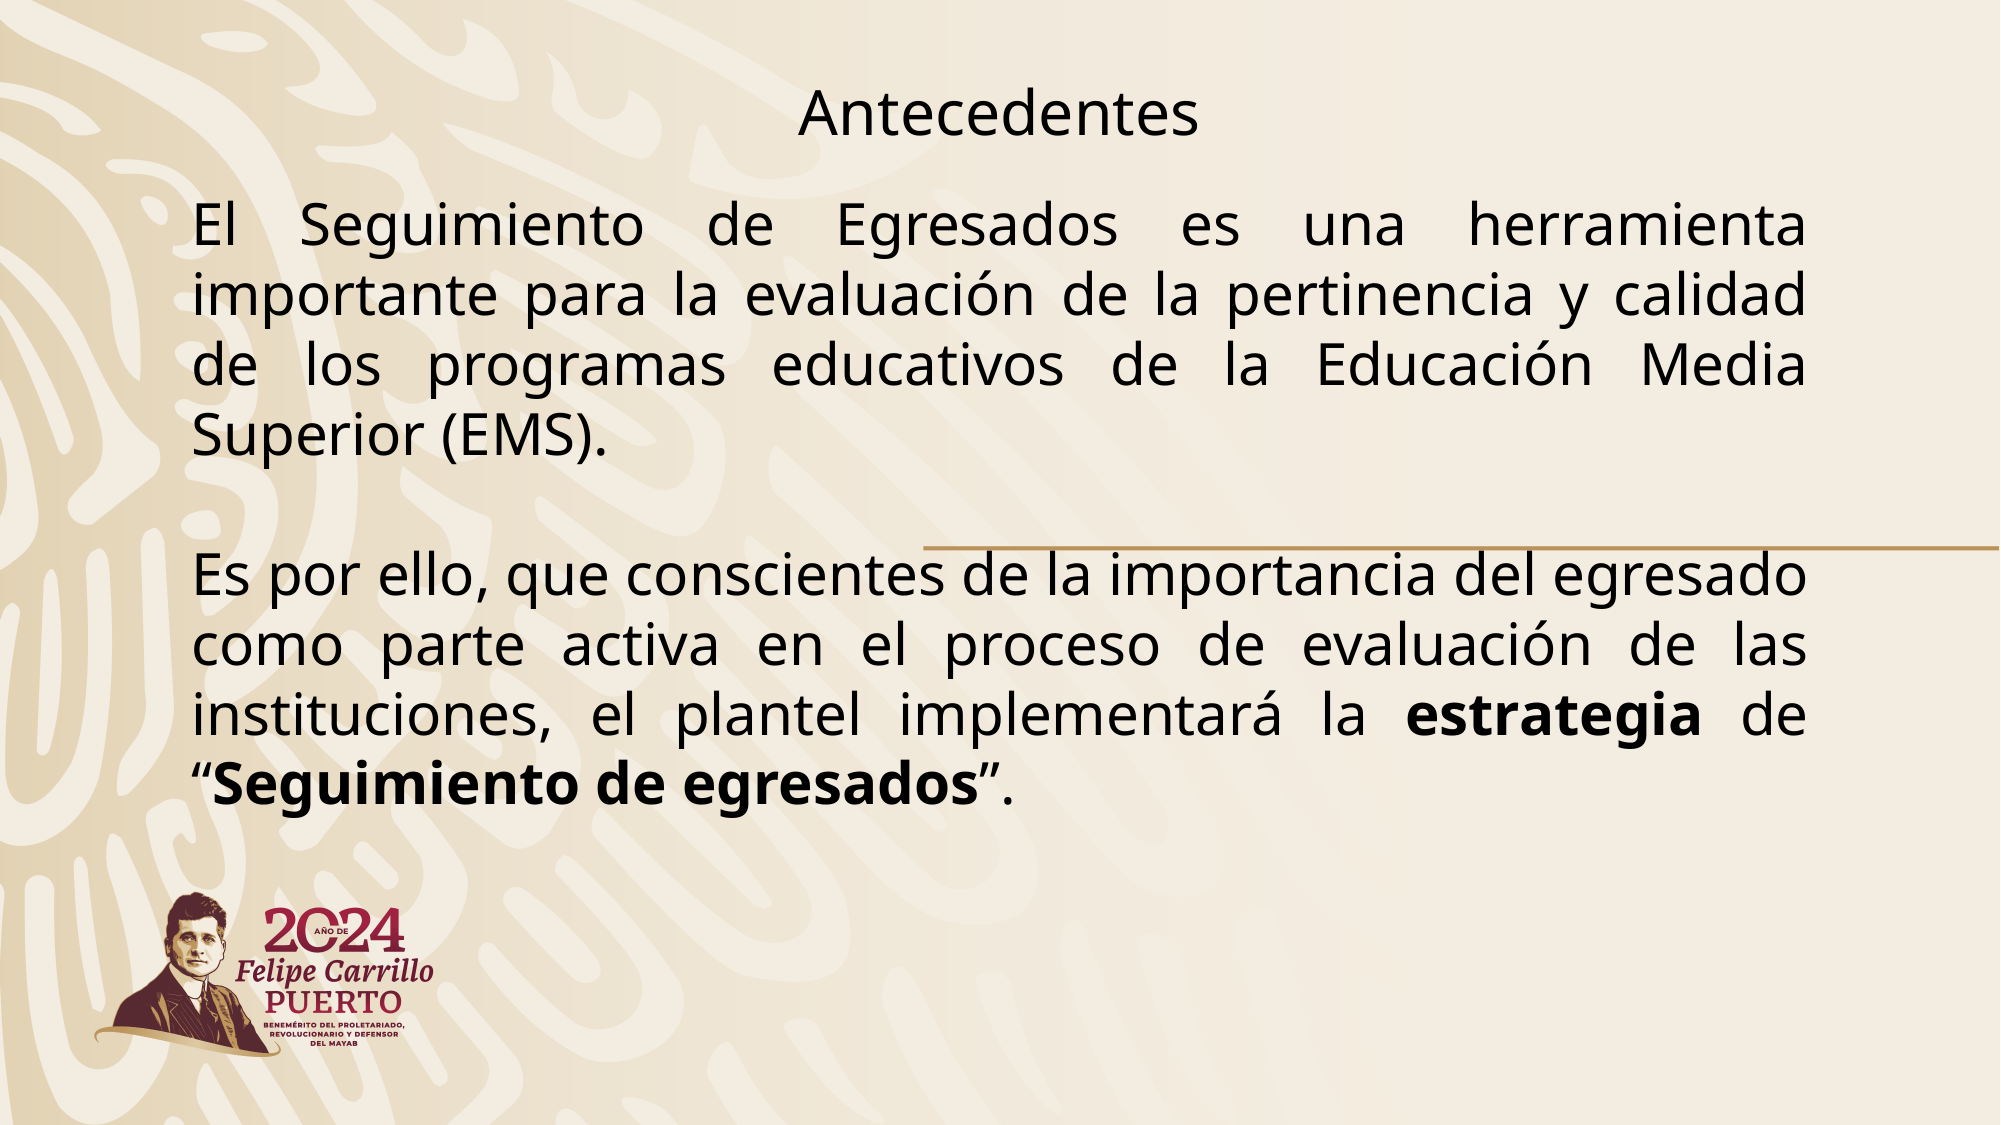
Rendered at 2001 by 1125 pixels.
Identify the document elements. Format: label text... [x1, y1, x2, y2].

picture [0, 0, 2001, 1125]
text_box El Seguimiento de Egresados es una herramienta importante para la evaluación de la pertinencia y calidad de los programas educativos de la Educación Media Superior (EMS). Es por ello, que conscientes de la importancia del egresado como parte activa en el proceso de evaluación de las instituciones, el plantel implementará la estrategia de “Seguimiento de egresados”. [176, 179, 1824, 825]
text_box Antecedentes [176, 65, 1824, 156]
